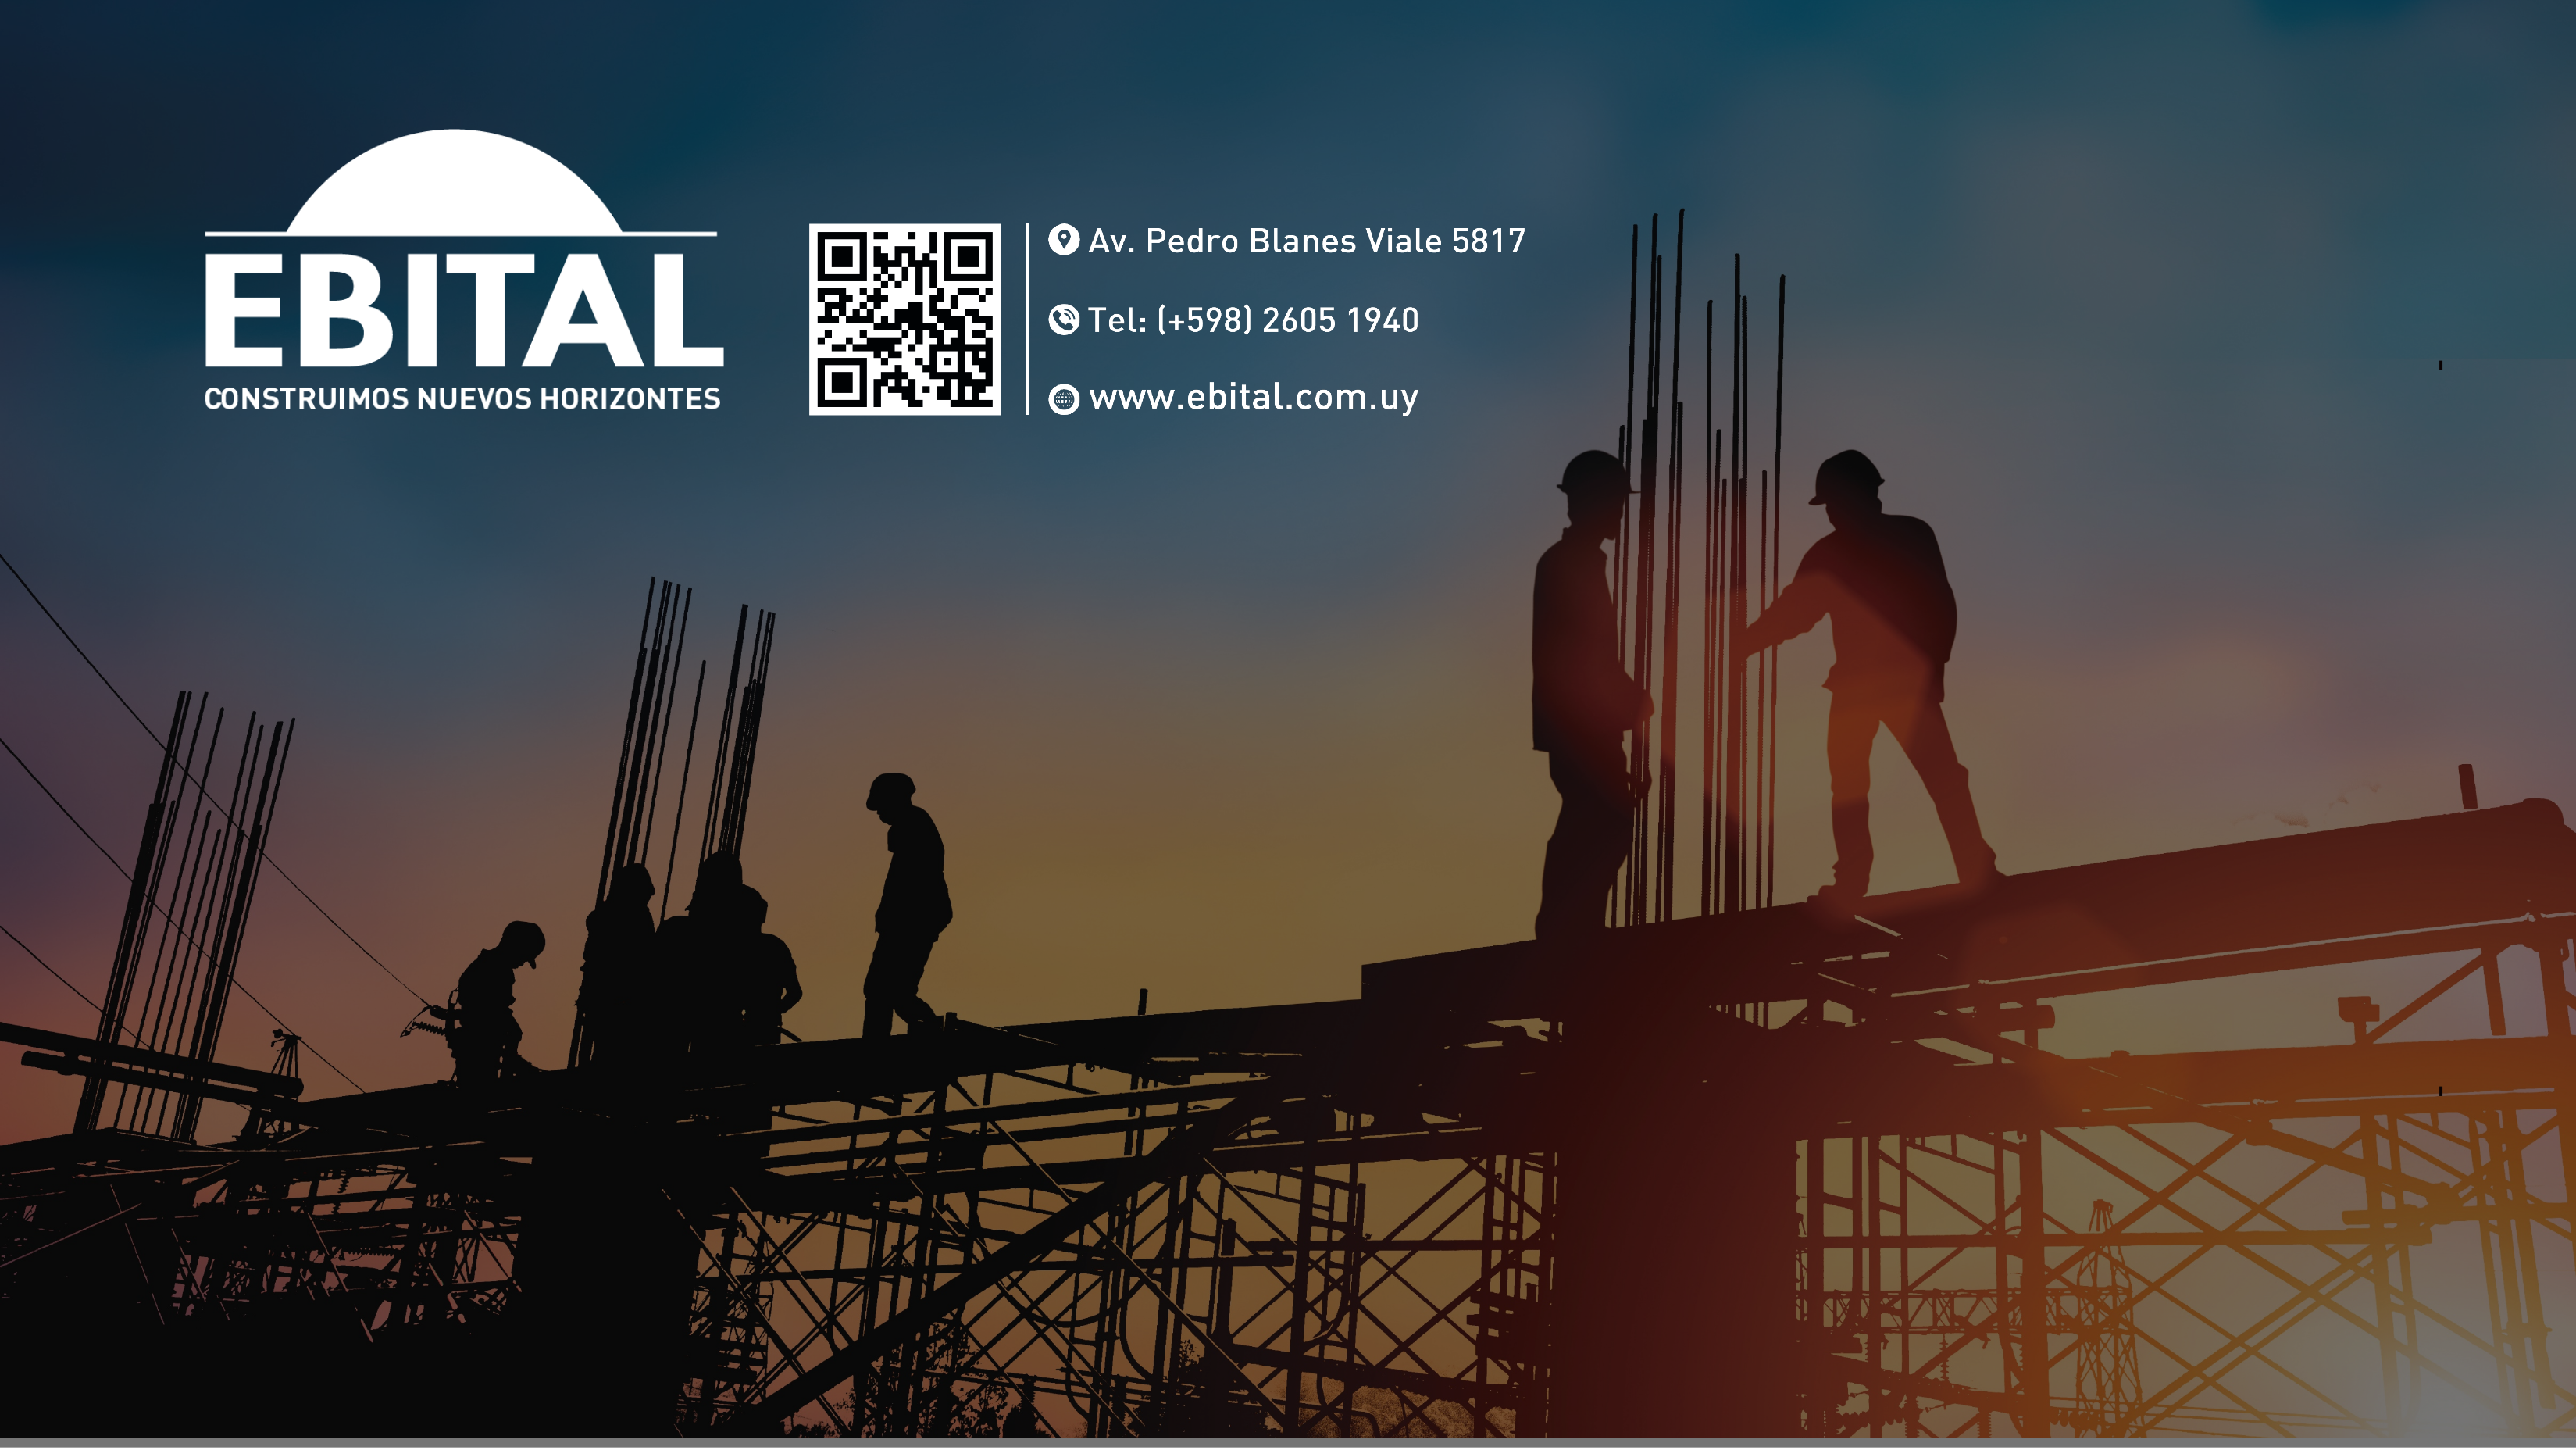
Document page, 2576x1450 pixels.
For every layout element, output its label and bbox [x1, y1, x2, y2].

picture [0, 0, 2576, 1438]
text_box [0, 1443, 2576, 1448]
